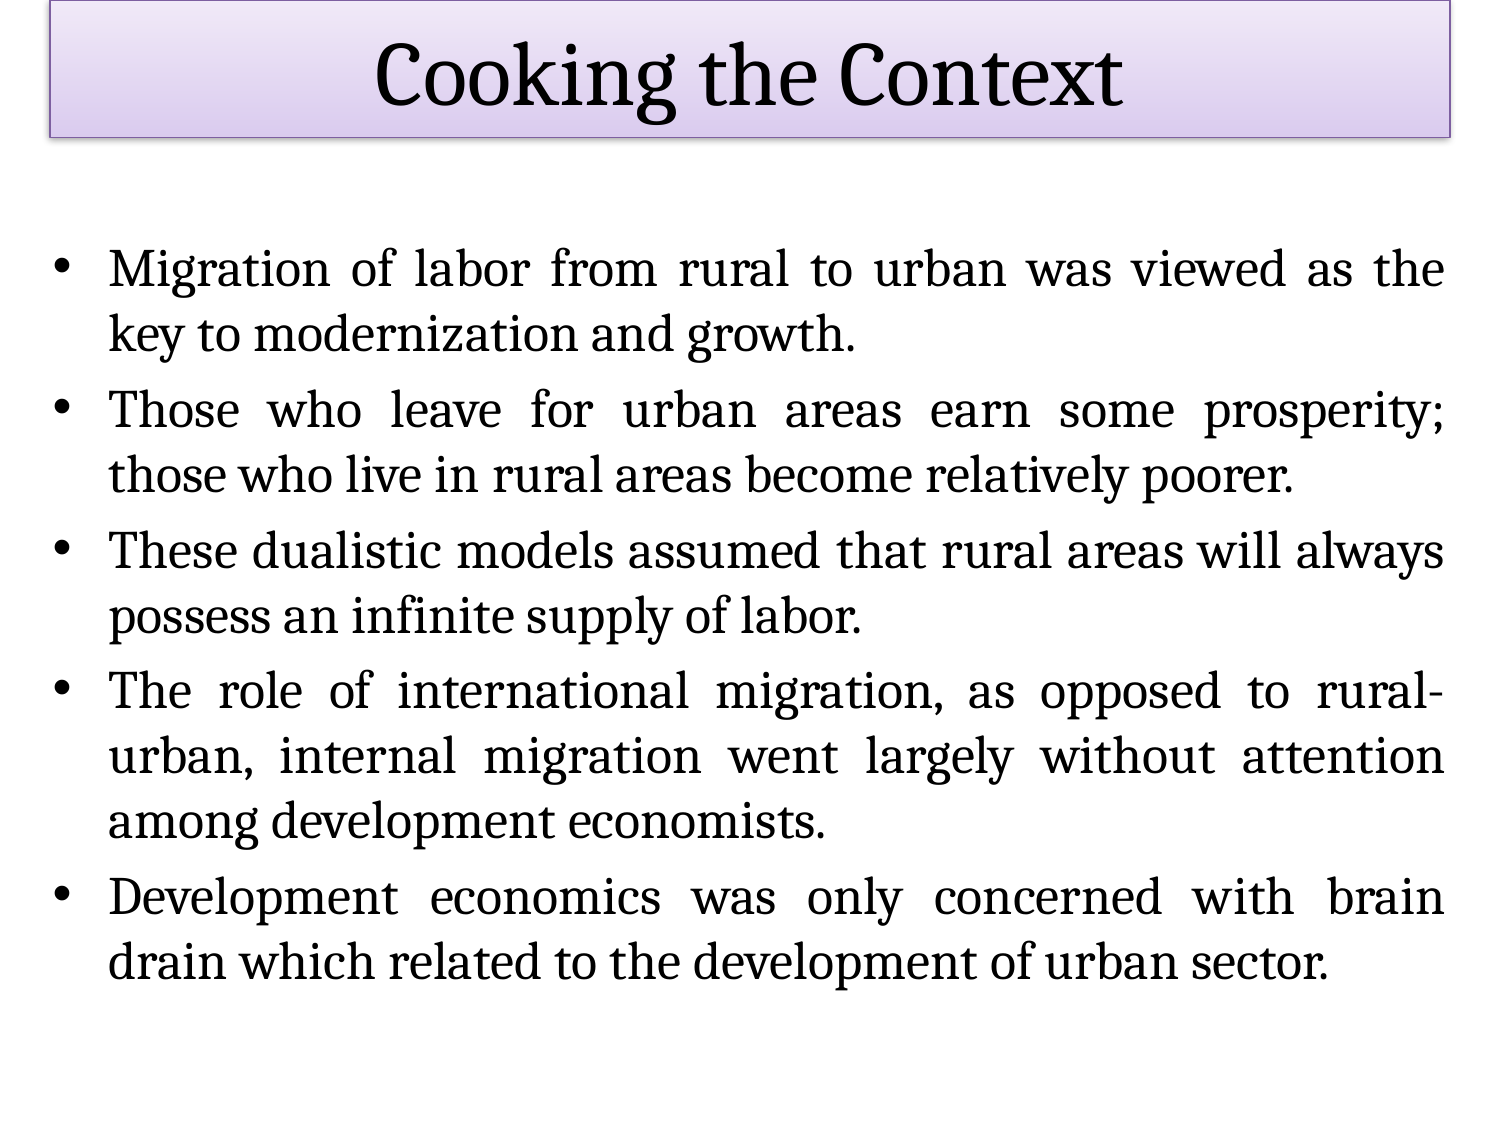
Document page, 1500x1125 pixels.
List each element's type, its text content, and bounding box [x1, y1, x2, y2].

list Migration of labor from rural to urban was viewed as the key to modernization and growth. Those who leave for urban areas earn some prosperity; those who live in rural areas become relatively poorer. These dualistic models assumed that rural areas will always possess an infinite supply of labor. The role of international migration, as opposed to rural-urban, internal migration went largely without attention among development economists. Development economics was only concerned with brain drain which related to the development of urban sector. [37, 224, 1463, 1005]
title Cooking the Context [49, 0, 1451, 138]
